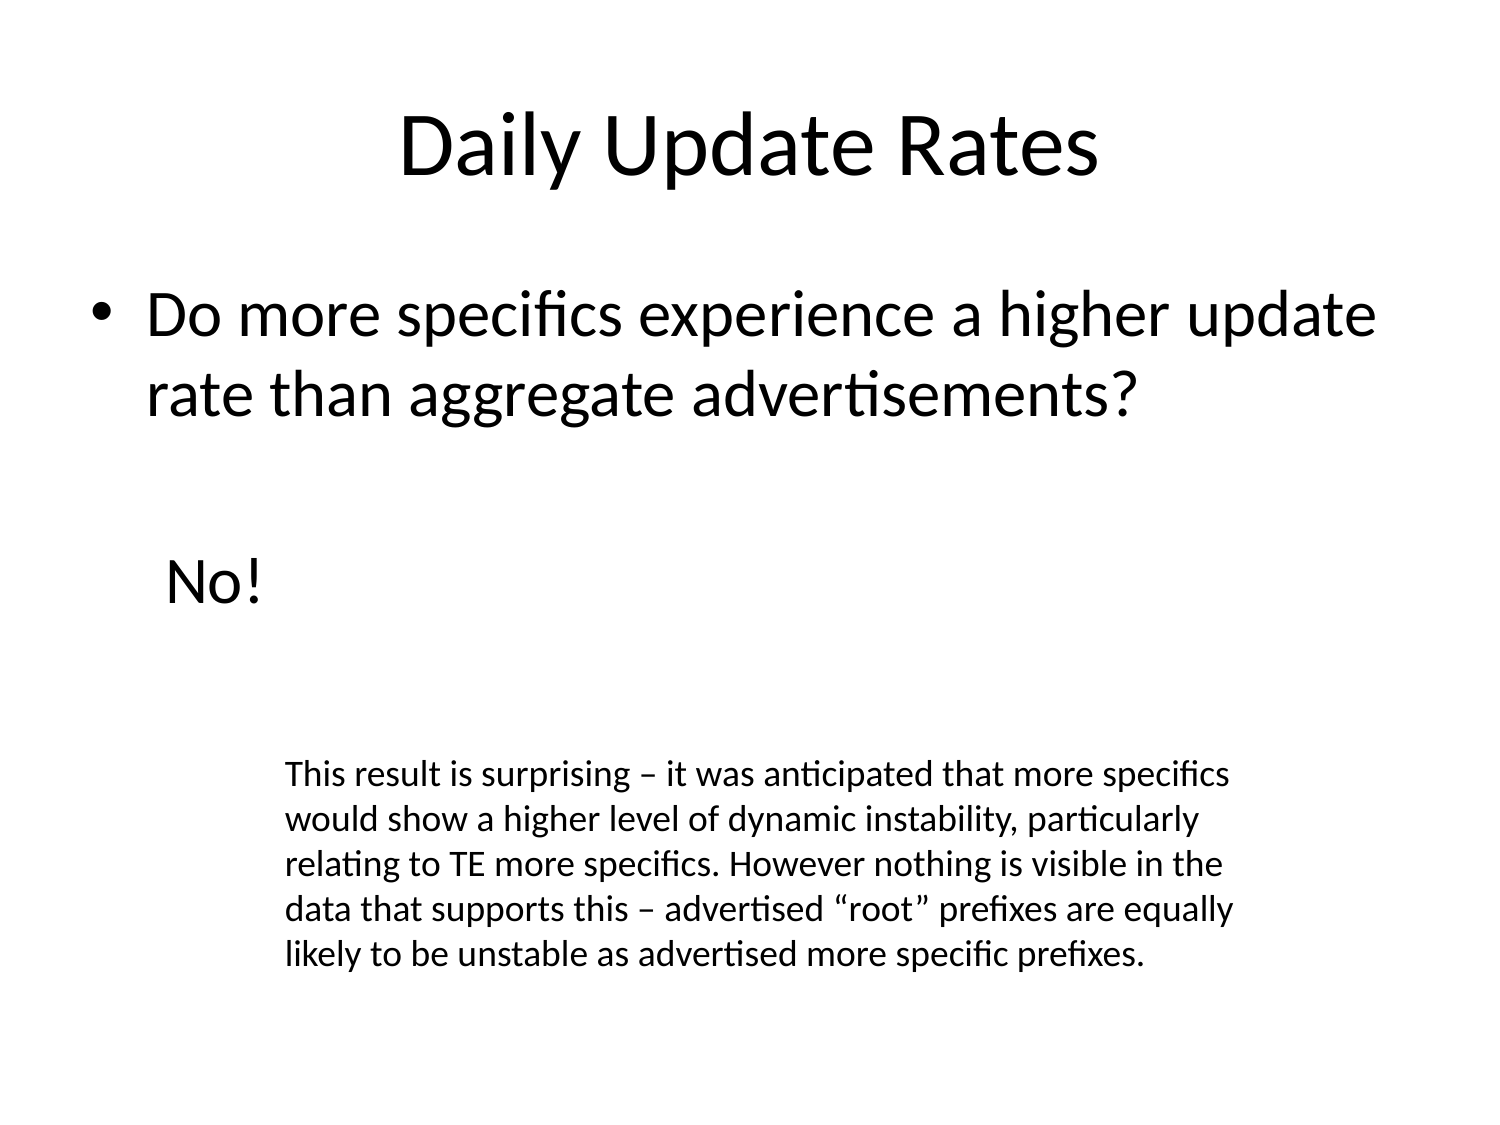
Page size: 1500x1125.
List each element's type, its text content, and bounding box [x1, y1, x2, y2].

text_box This result is surprising – it was anticipated that more specifics would show a higher level of dynamic instability, particularly relating to TE more specifics. However nothing is visible in the data that supports this – advertised “root” prefixes are equally likely to be unstable as advertised more specific prefixes. [270, 741, 1269, 982]
list Do more specifics experience a higher update rate than aggregate advertisements? No! [75, 262, 1425, 1005]
title Daily Update Rates [75, 45, 1425, 233]
